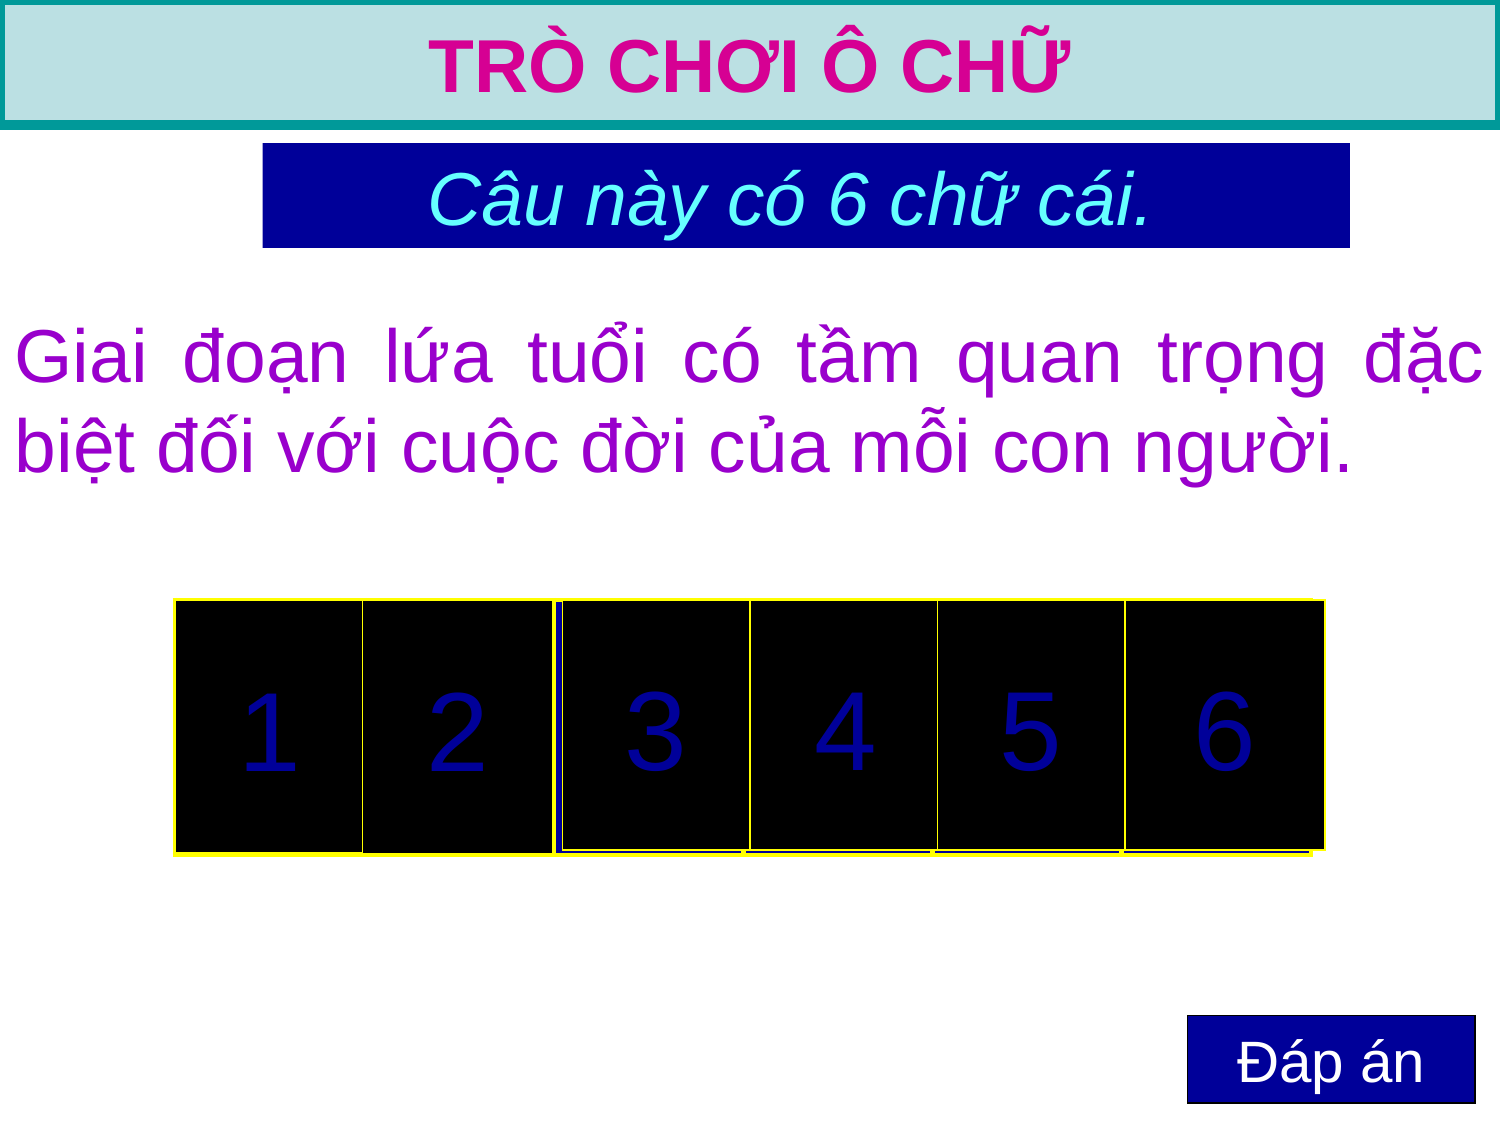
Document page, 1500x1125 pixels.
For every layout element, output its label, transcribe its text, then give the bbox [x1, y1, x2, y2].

text_box 6 [1125, 600, 1325, 850]
text_box Giai đoạn lứa tuổi có tầm quan trọng đặc biệt đối với cuộc đời của mỗi con người. [0, 299, 1500, 495]
text_box 1 [174, 600, 362, 853]
text_box 4 [749, 600, 937, 850]
text_box TRÒ CHƠI Ô CHỮ [0, 0, 1500, 125]
text_box Đáp án [1187, 1015, 1475, 1104]
text_box 2 [362, 600, 554, 854]
text_box Câu này có 6 chữ cái. [262, 143, 1350, 248]
table_header Y [556, 602, 741, 853]
text_box 5 [937, 600, 1125, 850]
text_box 3 [562, 600, 749, 850]
